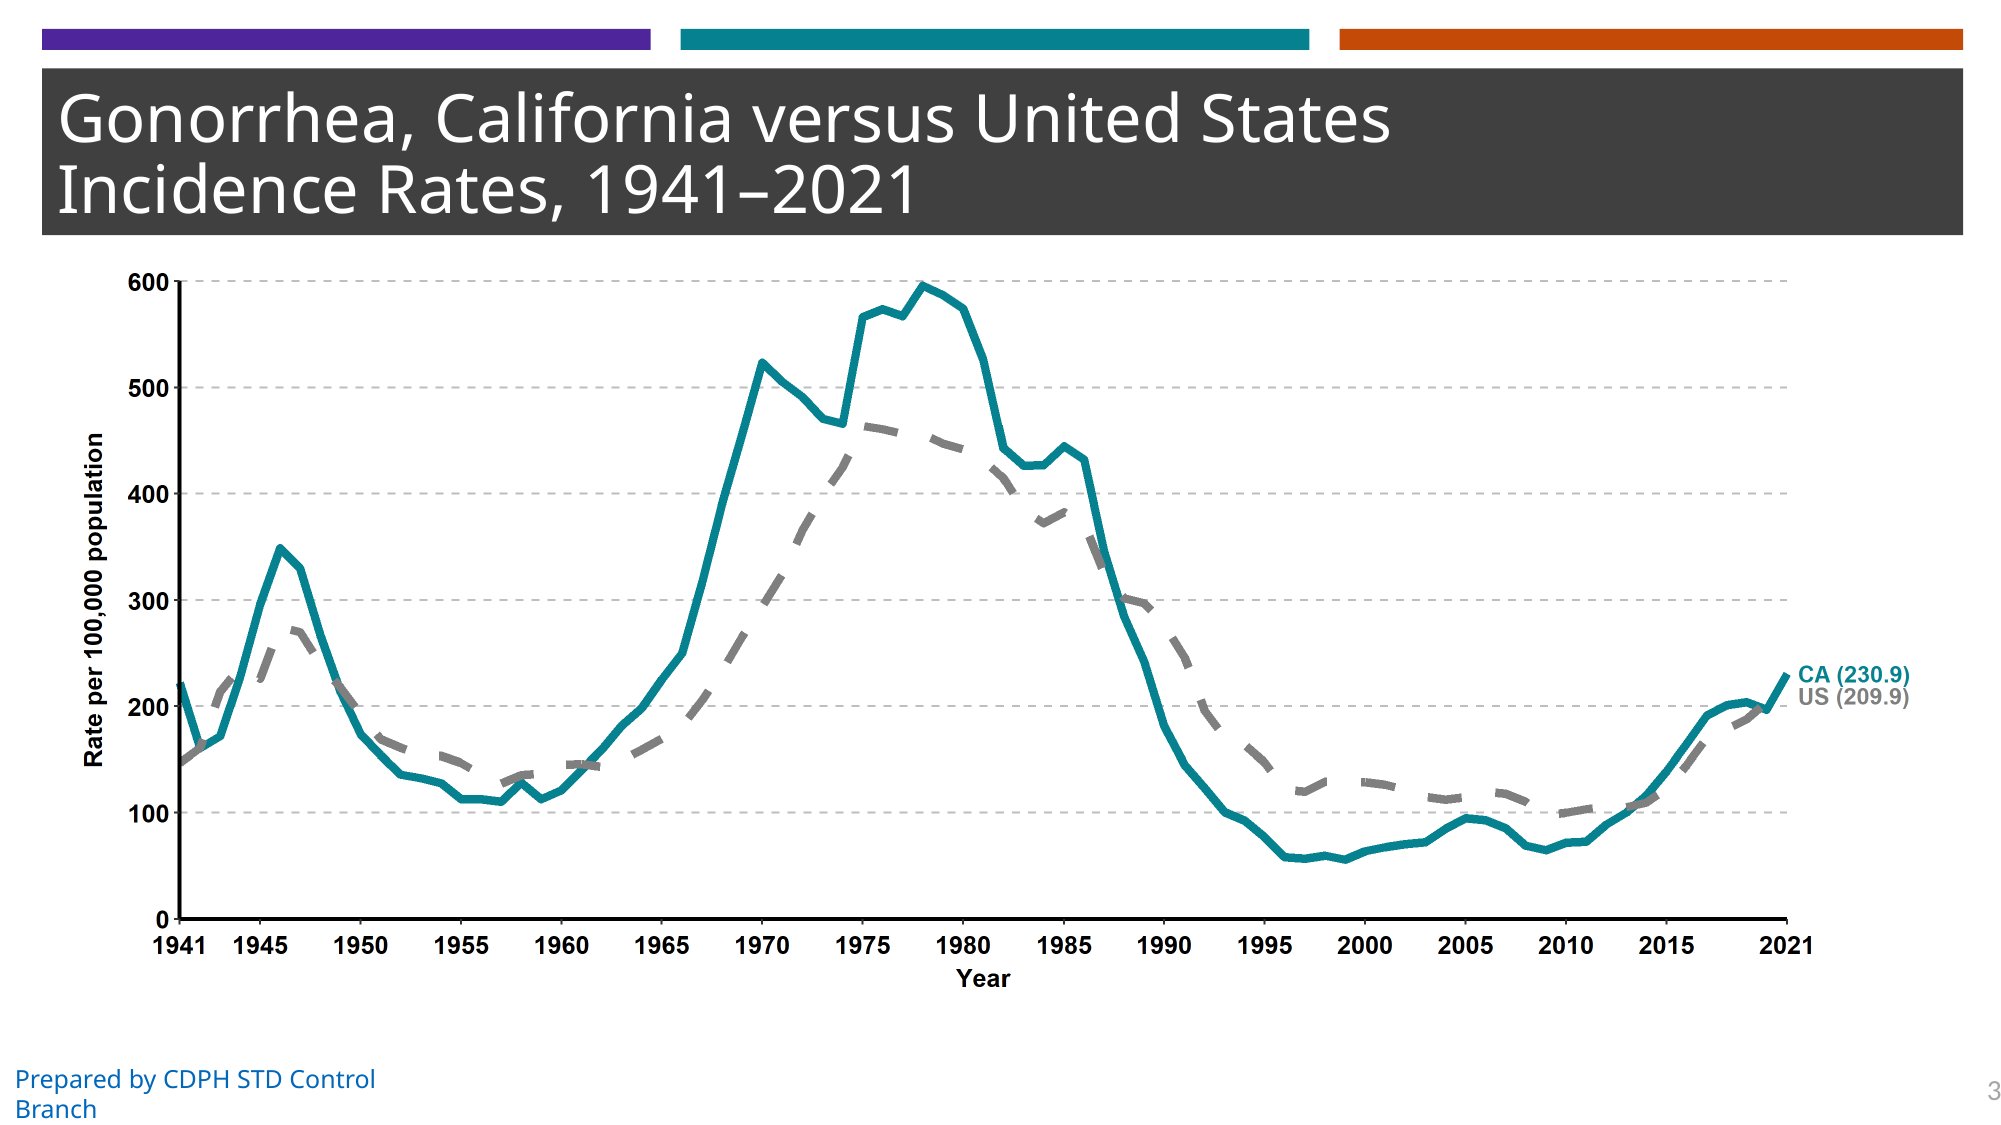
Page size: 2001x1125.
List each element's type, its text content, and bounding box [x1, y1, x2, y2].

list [67, 251, 1936, 1012]
title Gonorrhea, California versus United States Incidence Rates, 1941–2021 [42, 68, 1964, 236]
